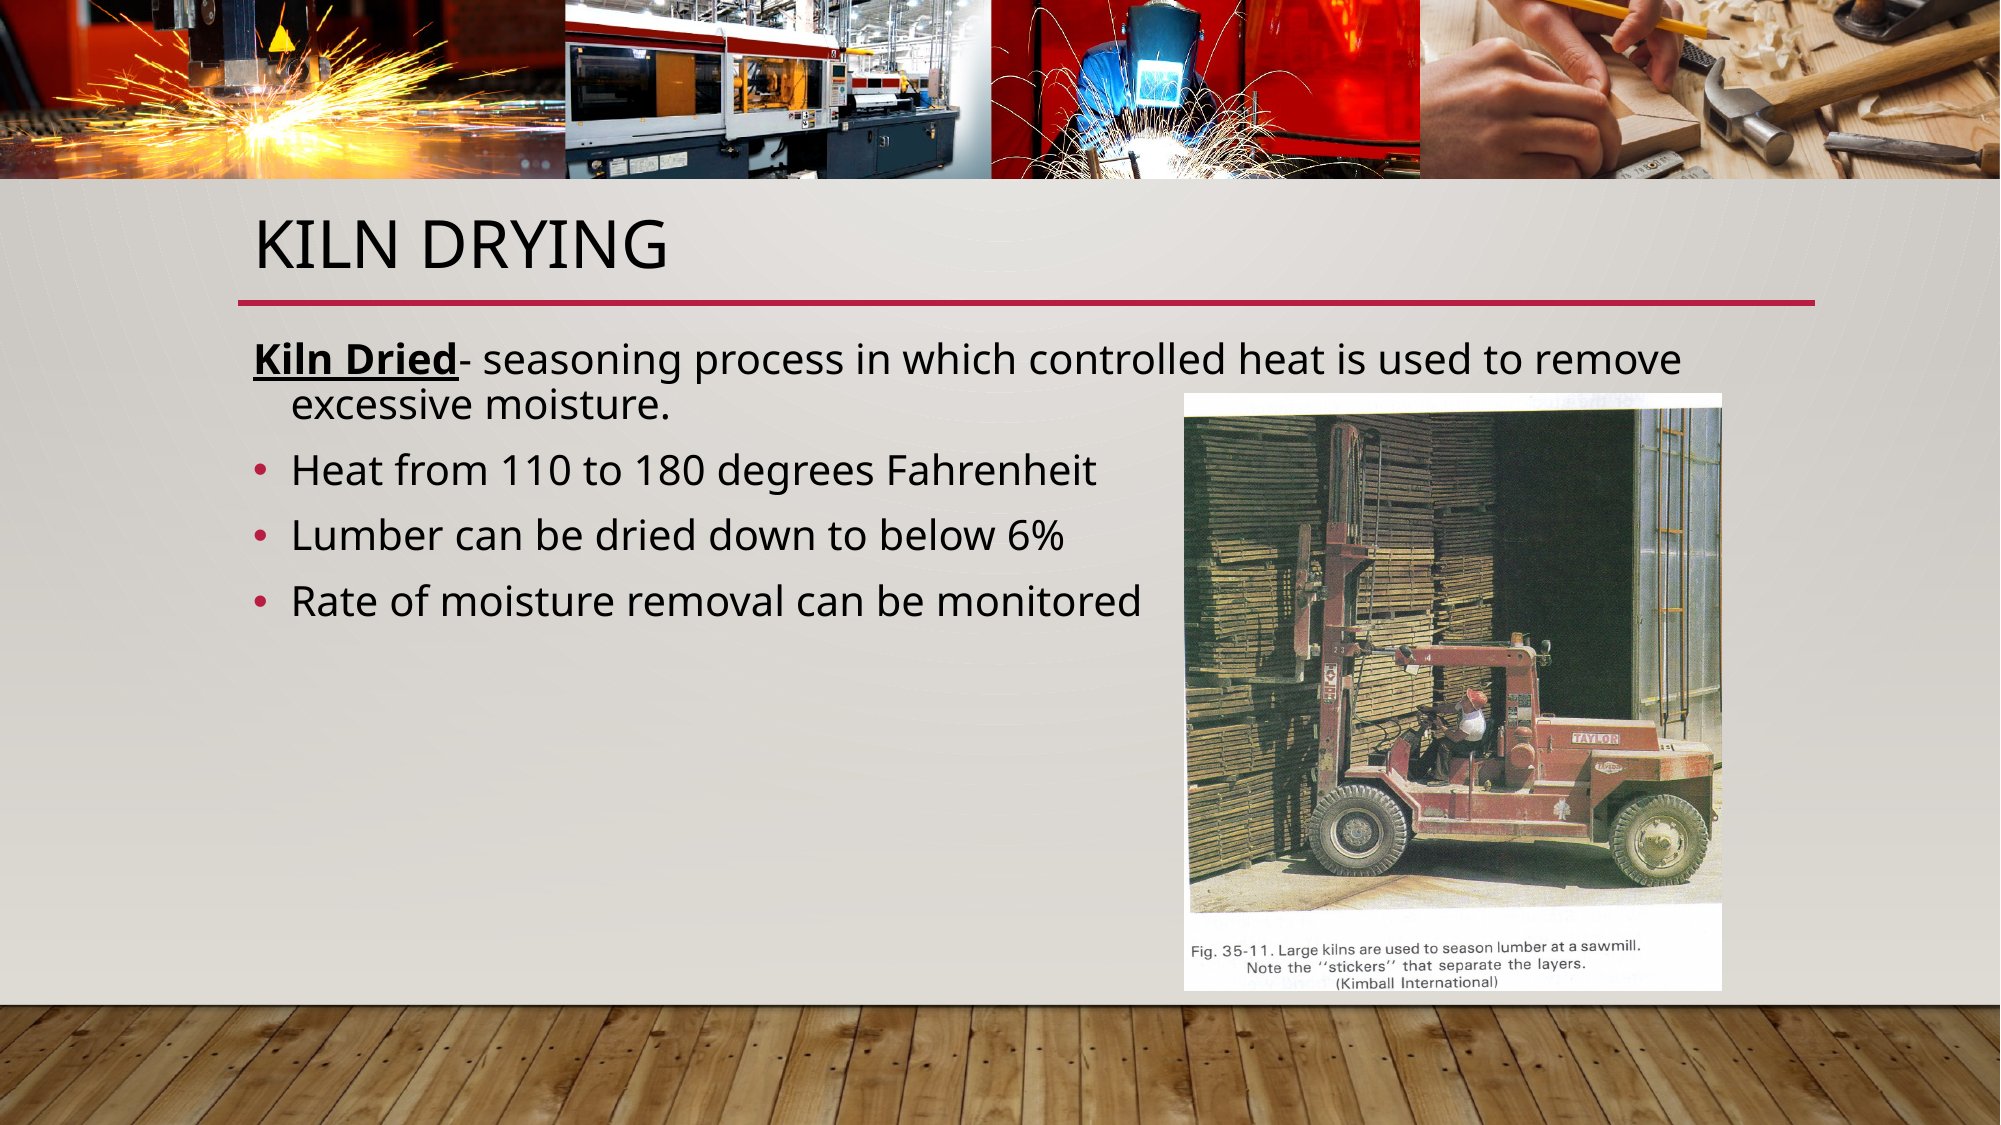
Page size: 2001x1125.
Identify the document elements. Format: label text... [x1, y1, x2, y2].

title Kiln drying [238, 179, 1814, 305]
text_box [0, 0, 2000, 179]
picture [1184, 393, 1722, 991]
list Kiln Dried- seasoning process in which controlled heat is used to remove excessive moisture. Heat from 110 to 180 degrees Fahrenheit Lumber can be dried down to below 6% Rate of moisture removal can be monitored [238, 330, 1814, 897]
picture [0, 1005, 2000, 1125]
